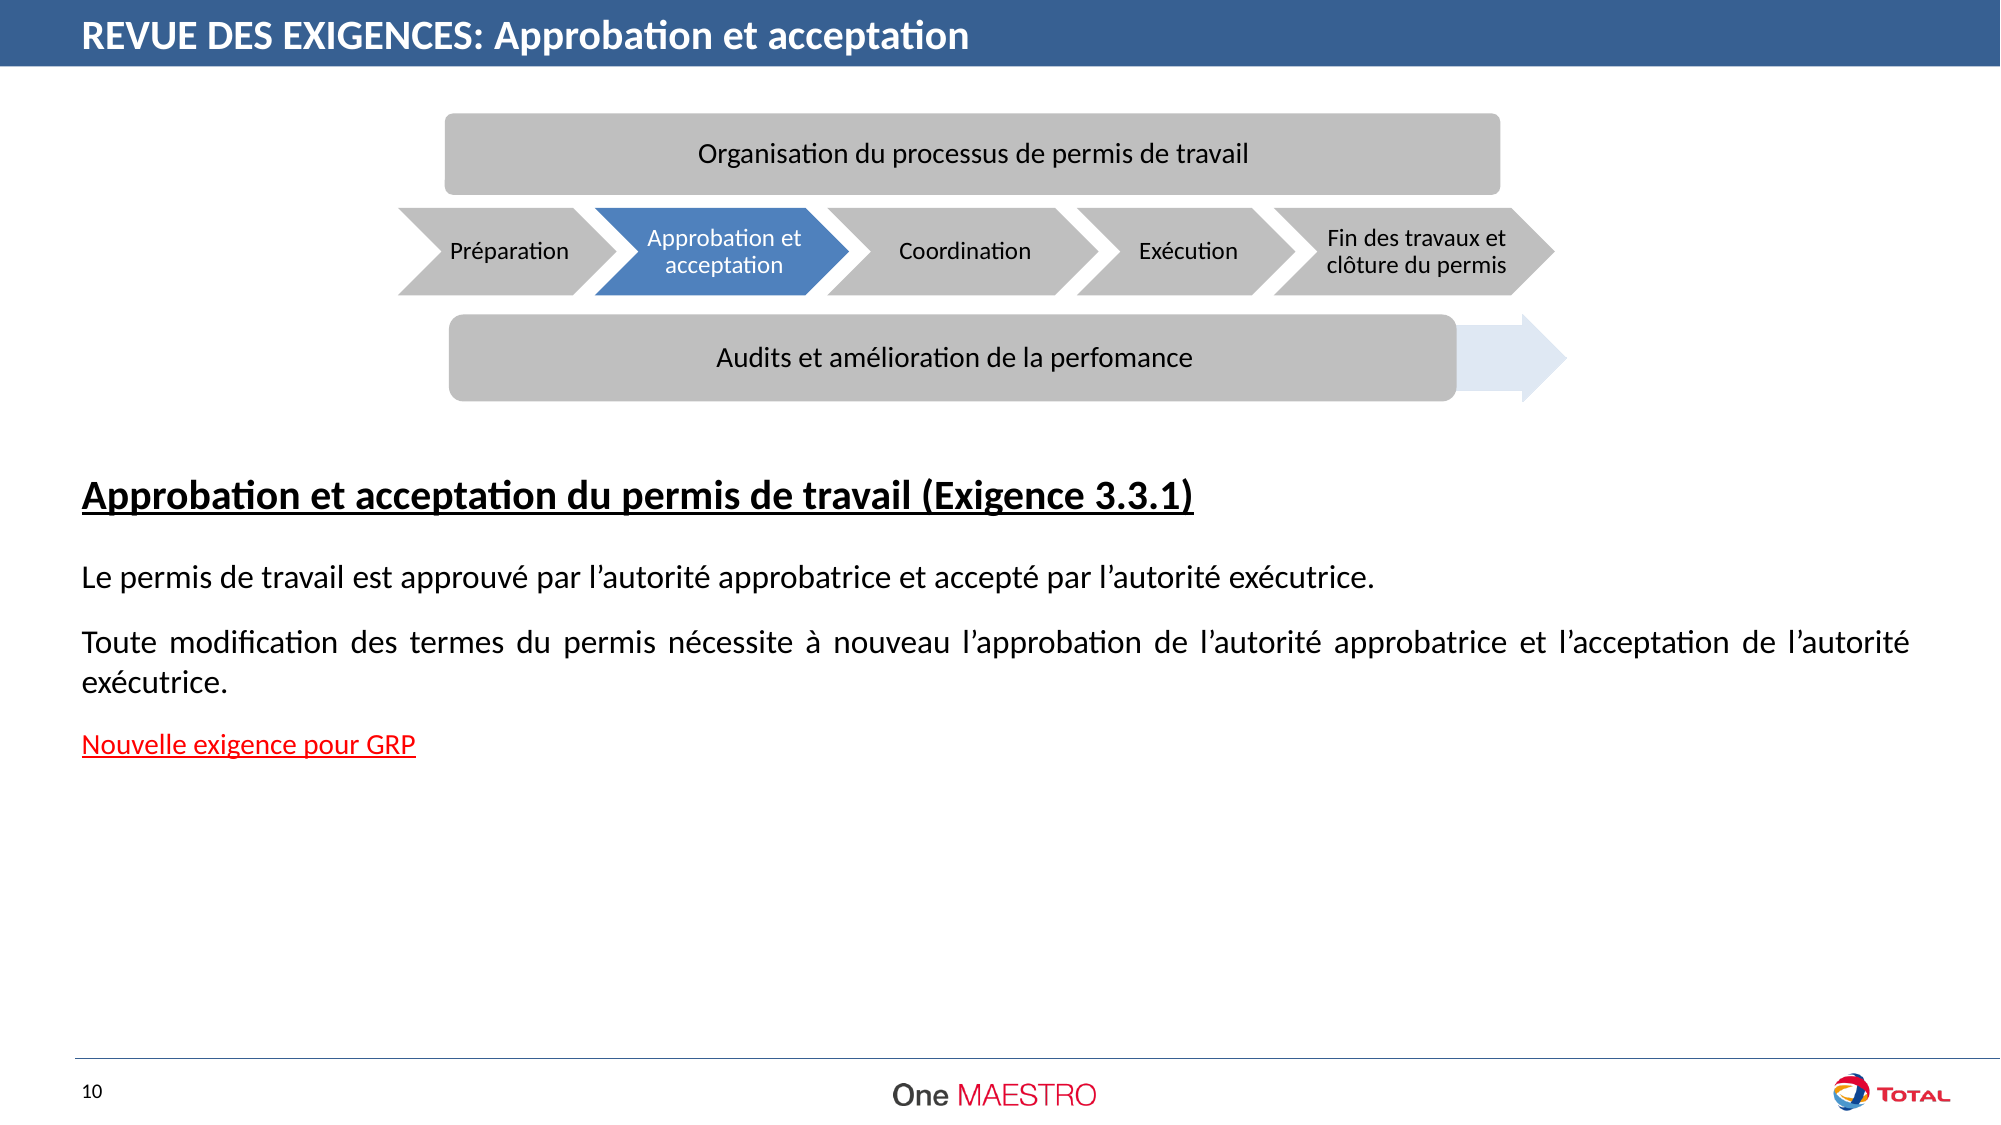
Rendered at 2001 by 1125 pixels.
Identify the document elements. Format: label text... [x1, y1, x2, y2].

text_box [338, 314, 1567, 402]
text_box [397, 186, 1556, 314]
text_box Approbation et acceptation du permis de travail (Exigence 3.3.1) Le permis de travail est approuvé par l’autorité approbatrice et accepté par l’autorité exécutrice. Toute modification des termes du permis nécessite à nouveau l’approbation de l’autorité approbatrice et l’acceptation de l’autorité exécutrice. Nouvelle exigence pour GRP [66, 460, 1925, 815]
picture [893, 1083, 1096, 1106]
picture [1826, 1065, 1957, 1118]
text_box [979, 532, 1048, 592]
list REVUE DES EXIGENCES: Approbation et acceptation [66, 0, 1638, 67]
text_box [444, 101, 1501, 186]
